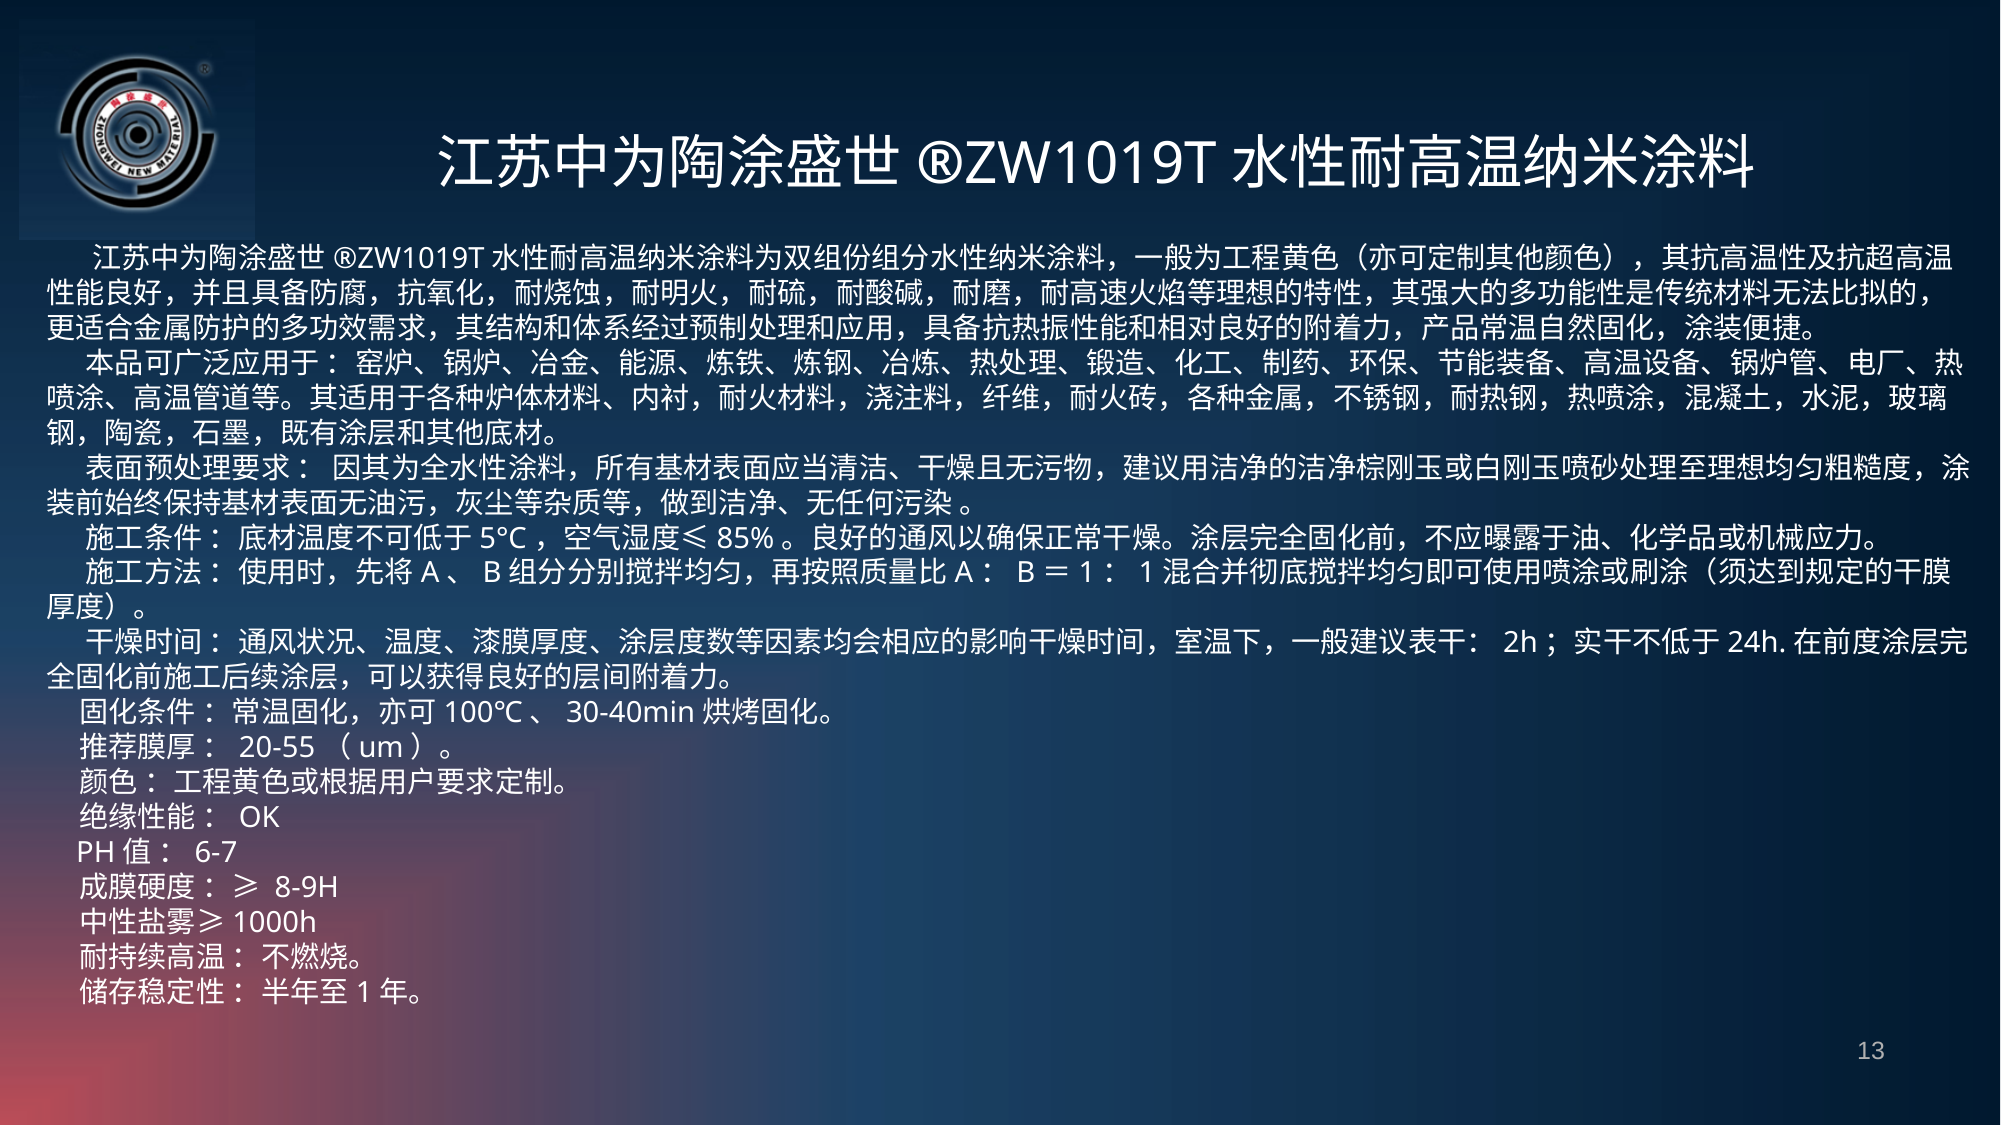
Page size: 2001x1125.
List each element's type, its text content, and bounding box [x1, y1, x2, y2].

text_box 江苏中为陶涂盛世®ZW1019T水性耐高温纳米涂料为双组份组分水性纳米涂料，一般为工程黄色（亦可定制其他颜色），其抗高温性及抗超高温性能良好，并且具备防腐，抗氧化，耐烧蚀，耐明火，耐硫，耐酸碱，耐磨，耐高速火焰等理想的特性，其强大的多功能性是传统材料无法比拟的，更适合金属防护的多功效需求，其结构和体系经过预制处理和应用，具备抗热振性能和相对良好的附着力，产品常温自然固化，涂装便捷。 本品可广泛应用于 ：窑炉、锅炉、冶金、能源、炼铁、炼钢、冶炼、热处理、锻造、化工、制药、环保、节能装备、高温设备、锅炉管、电厂、热喷涂、高温管道等。其适用于各种炉体材料、内衬，耐火材料，浇注料，纤维，耐火砖，各种金属，不锈钢，耐热钢，热喷涂，混凝土，水泥，玻璃钢，陶瓷，石墨，既有涂层和其他底材。 表面预处理要求 ： 因其为全水性涂料，所有基材表面应当清洁、干燥且无污物，建议用洁净的洁净棕刚玉或白刚玉喷砂处理至理想均匀粗糙度，涂装前始终保持基材表面无油污，灰尘等杂质等，做到洁净、无任何污染 。 施工条件 ：底材温度不可低于5°C，空气湿度≤85%。良好的通风以确保正常干燥。涂层完全固化前，不应曝露于油、化学品或机械应力。 施工方法 ：使用时，先将A、B组分分别搅拌均匀，再按照质量比A：B＝1：1混合并彻底搅拌均匀即可使用喷涂或刷涂（须达到规定的干膜厚度）。 干燥时间 ：通风状况、温度、漆膜厚度、涂层度数等因素均会相应的影响干燥时间，室温下，一般建议表干：2h；实干不低于24h.在前度涂层完全固化前施工后续涂层，可以获得良好的层间附着力。 固化条件 ：常温固化，亦可100℃、30-40min烘烤固化。 推荐膜厚 ：20-55（um）。 颜色 ：工程黄色或根据用户要求定制。 绝缘性能 ：OK PH值 ：6-7 成膜硬度 ：≥ 8-9H 中性盐雾≥1000h 耐持续高温 ：不燃烧。 储存稳定性 ：半年至1年。 [31, 231, 1991, 1077]
slide_number 13 [1500, 1027, 1901, 1103]
picture [0, 0, 2001, 1125]
text_box 江苏中为陶涂盛世®ZW1019T水性耐高温纳米涂料 [320, 125, 1903, 217]
